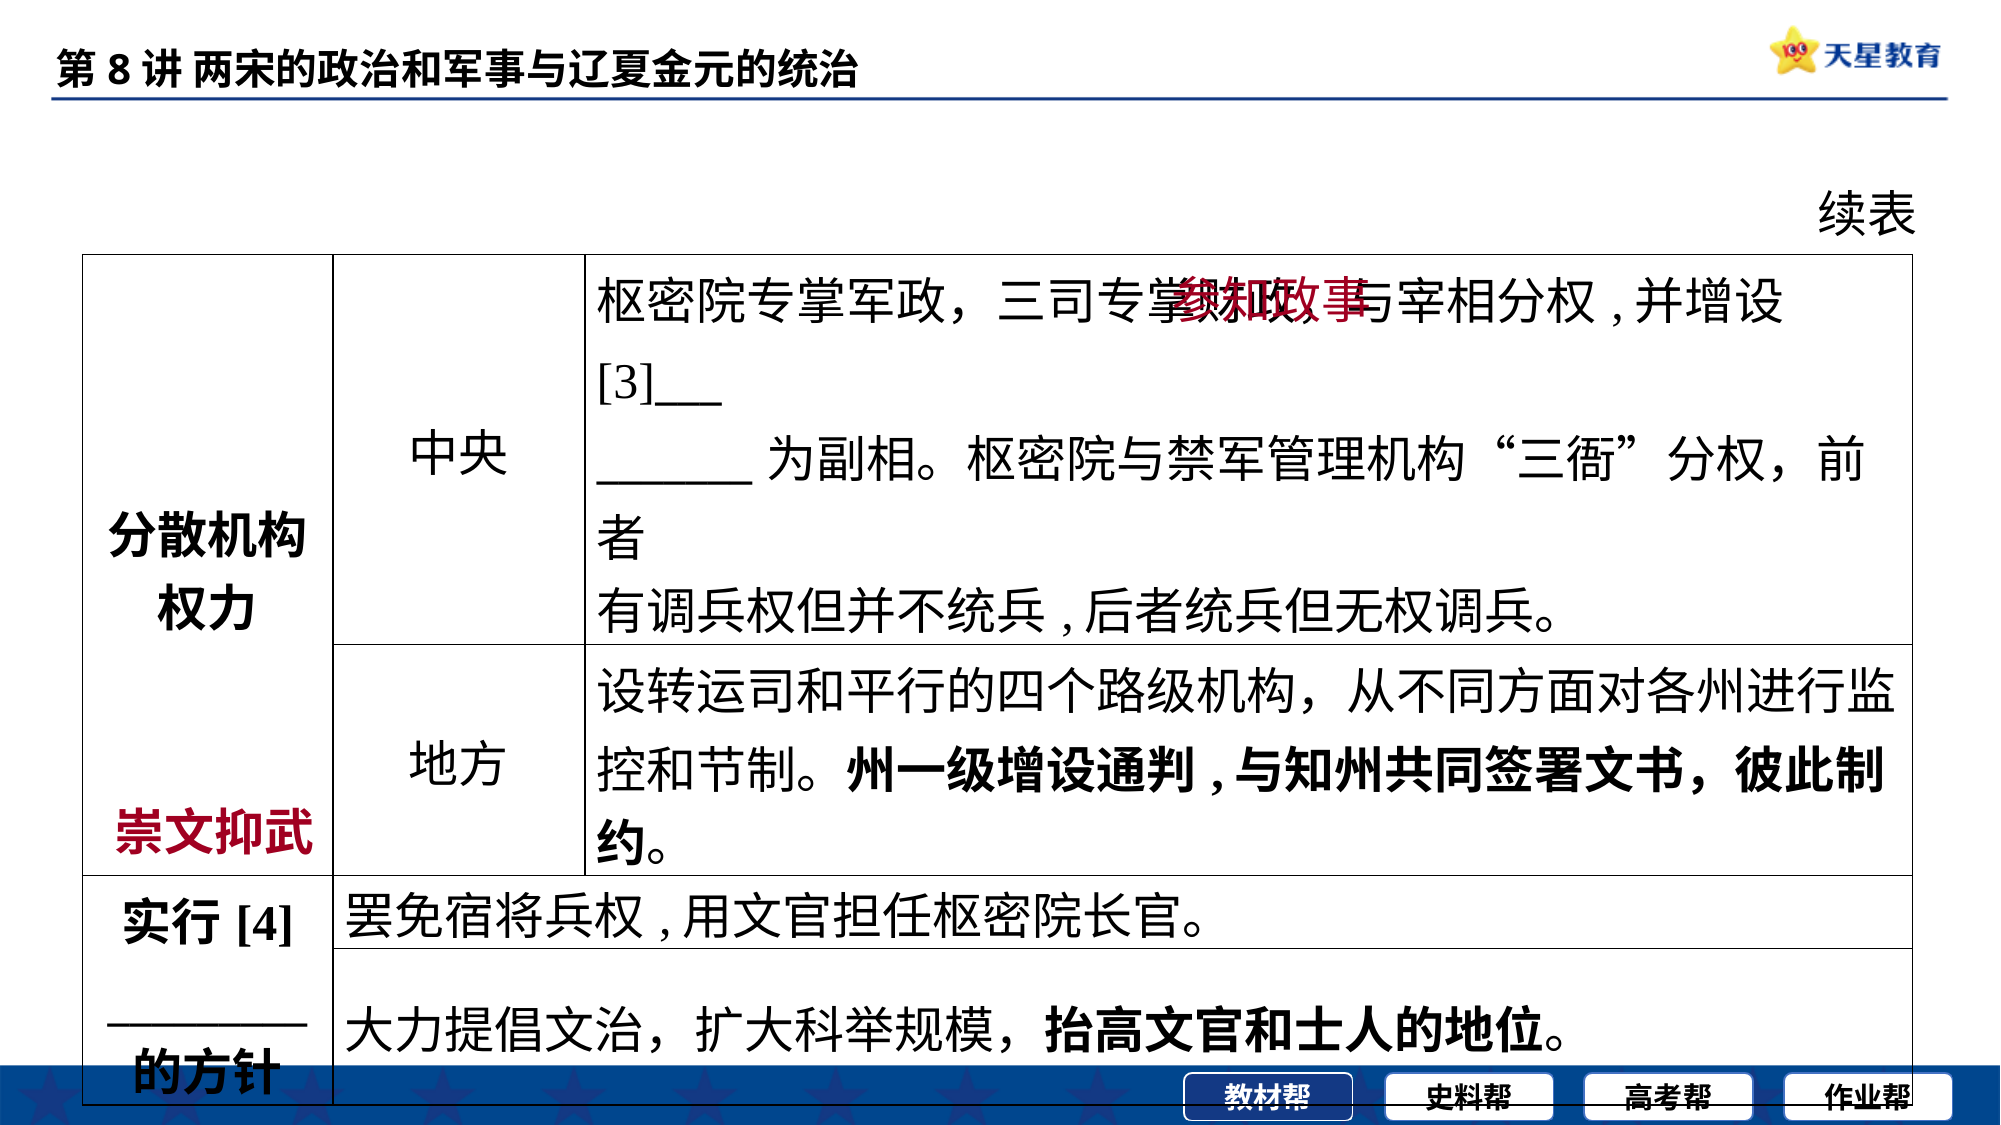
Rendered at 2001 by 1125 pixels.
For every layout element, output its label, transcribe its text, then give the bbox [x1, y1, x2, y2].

table_cell 地方 [334, 645, 584, 875]
table_header 分散机构 权力 [83, 255, 332, 875]
table_cell 设转运司和平行的四个路级机构，从不同方面对各州进行监 控和节制。州一级增设通判,与知州共同签署文书，彼此制 约。 [586, 645, 1912, 875]
table_cell 实行[4] _________ 的方针 [83, 876, 332, 1104]
table_header 中央 [334, 255, 584, 644]
picture [0, 0, 2000, 1125]
table_header 枢密院专掌军政，三司专掌财政，与宰相分权,并增设[3]___ _______为副相。枢密院与禁军管理机构“三衙”分权，前者 有调兵权但并不统兵,后者统兵但无权调兵。 [586, 255, 1912, 644]
table_cell 罢免宿将兵权,用文官担任枢密院长官。 [334, 876, 1912, 948]
text_box 续表 [82, 152, 1918, 243]
table_cell 大力提倡文治，扩大科举规模，抬高文官和士人的地位。 [334, 949, 1912, 1104]
text_box 崇文抑武 [109, 781, 321, 854]
text_box 参知政事 [596, 249, 1904, 322]
